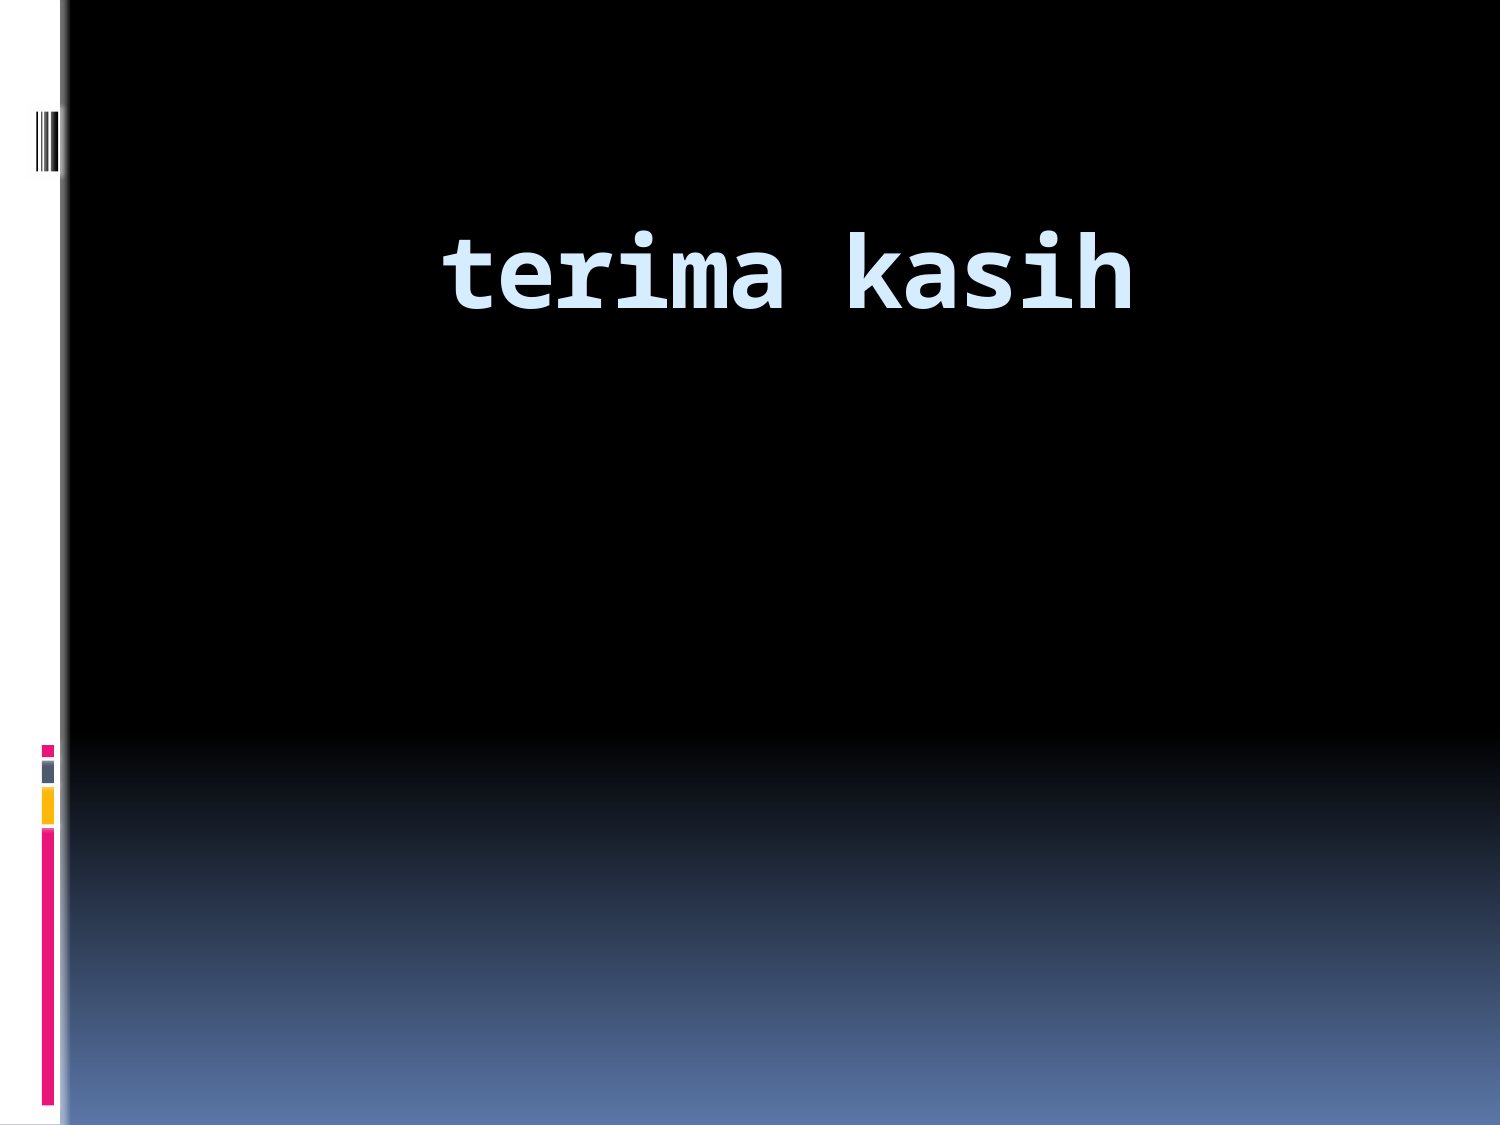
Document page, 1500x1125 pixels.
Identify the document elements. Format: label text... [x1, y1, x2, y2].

title terima kasih [150, 201, 1425, 352]
